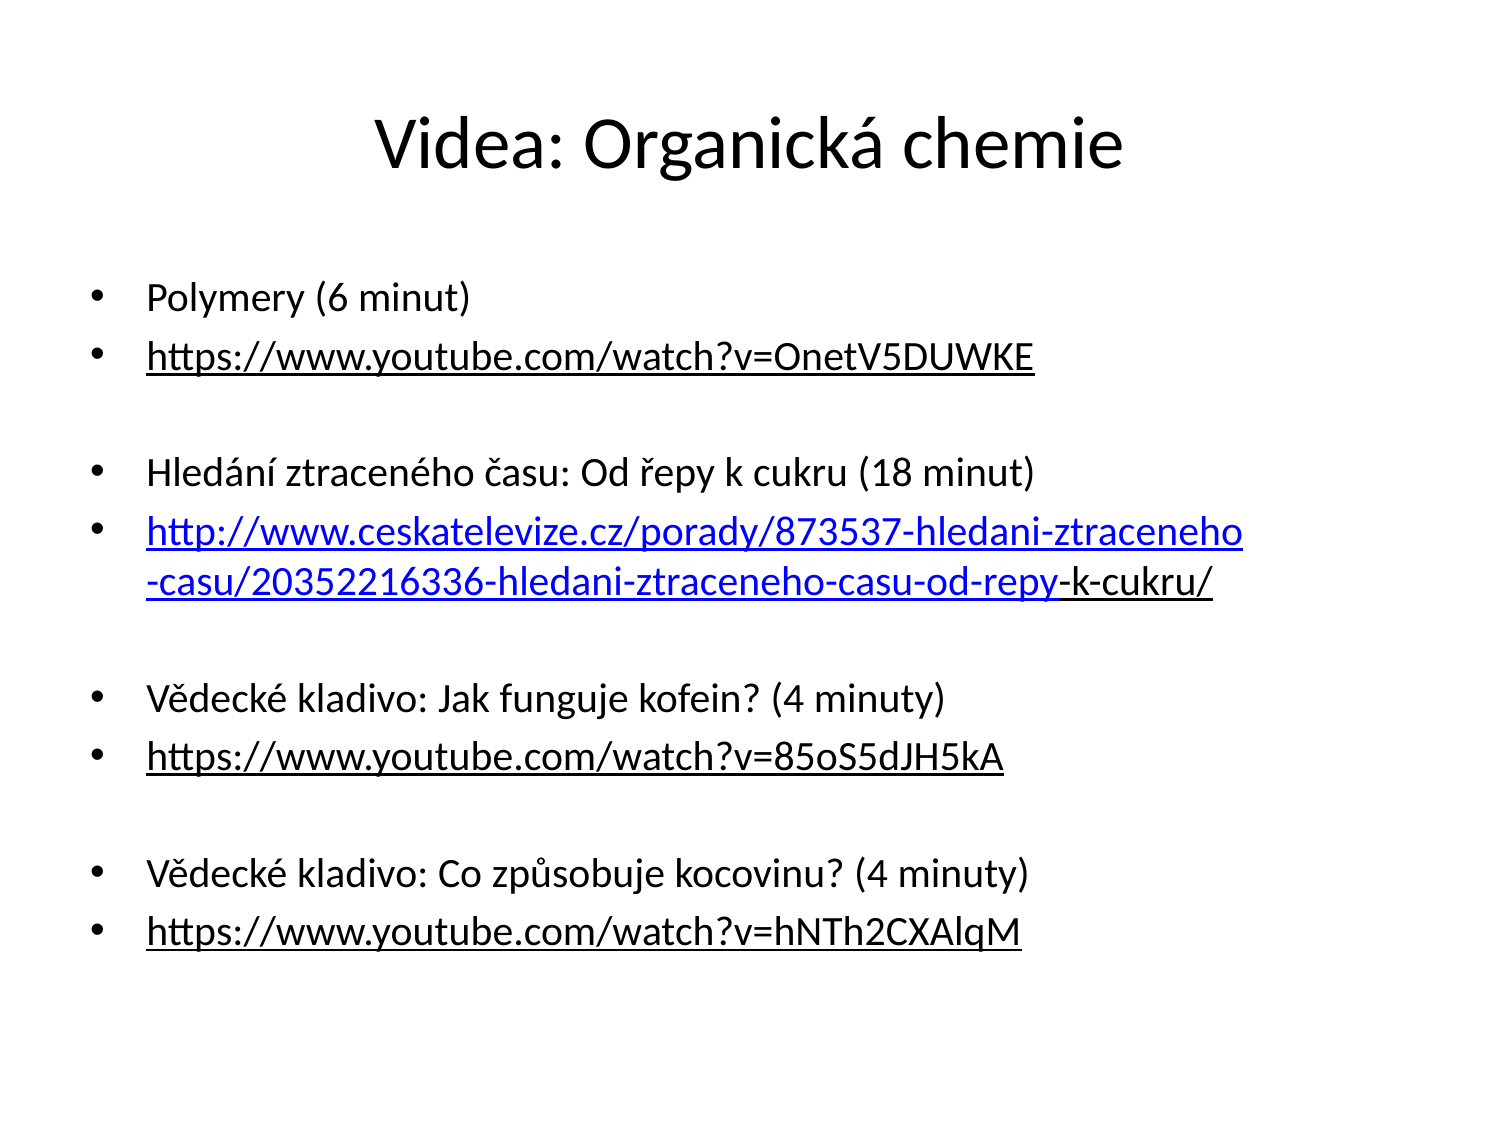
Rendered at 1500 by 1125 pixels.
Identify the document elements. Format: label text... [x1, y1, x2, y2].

list Polymery (6 minut) https://www.youtube.com/watch?v=OnetV5DUWKE Hledání ztraceného času: Od řepy k cukru (18 minut) http://www.ceskatelevize.cz/porady/873537-hledani-ztraceneho-casu/20352216336-hledani-ztraceneho-casu-od-repy-k-cukru/ Vědecké kladivo: Jak funguje kofein? (4 minuty) https://www.youtube.com/watch?v=85oS5dJH5kA Vědecké kladivo: Co způsobuje kocovinu? (4 minuty) https://www.youtube.com/watch?v=hNTh2CXAlqM [75, 262, 1425, 1005]
title Videa: Organická chemie [75, 45, 1425, 233]
